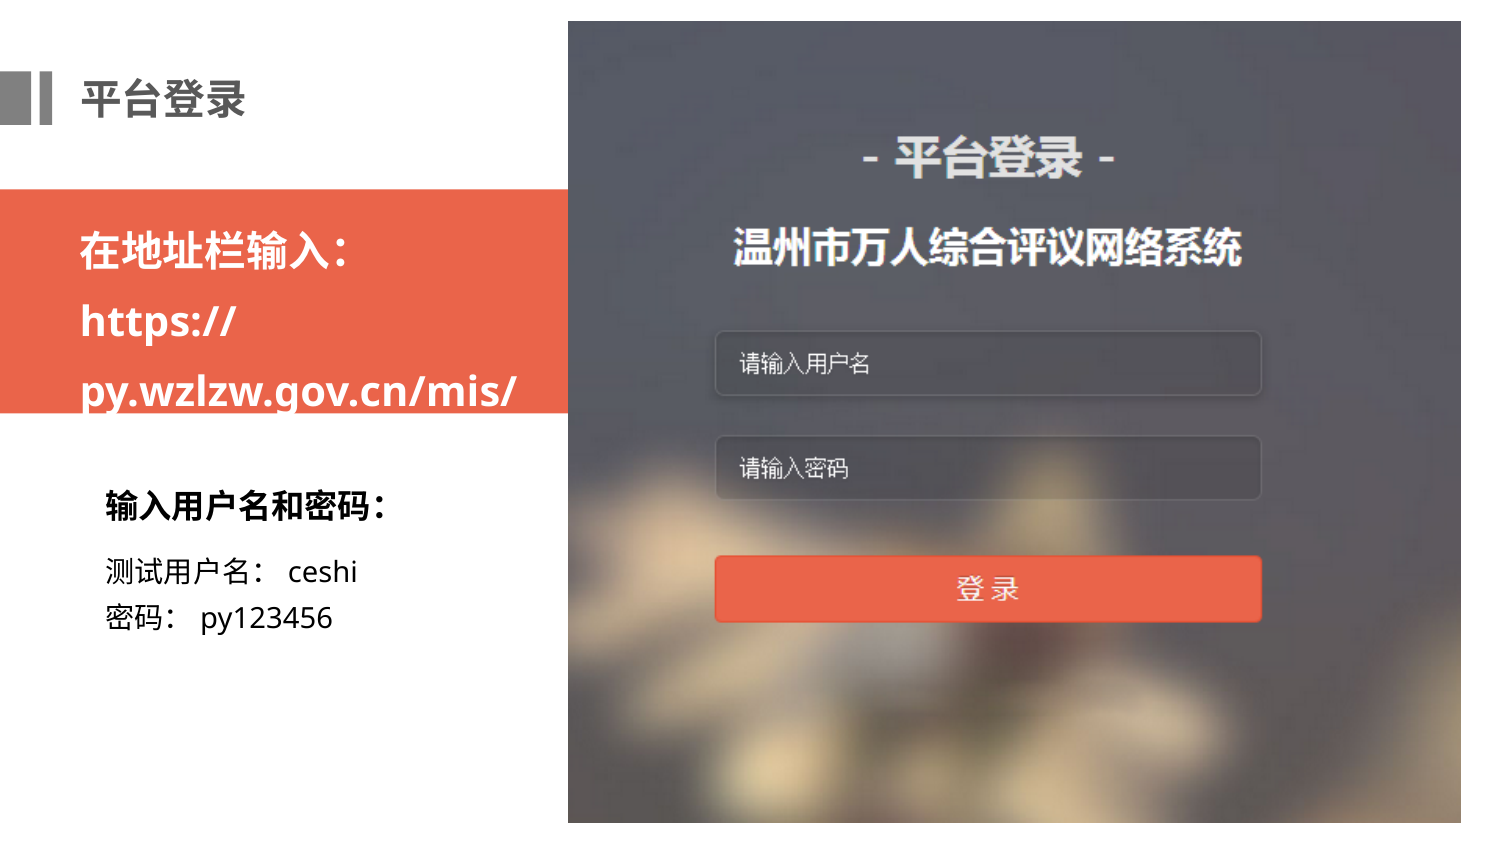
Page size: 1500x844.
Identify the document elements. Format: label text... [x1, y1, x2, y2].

text_box 测试用户名：ceshi 密码：py123456 [90, 535, 472, 642]
text_box [39, 70, 53, 126]
picture [567, 20, 1461, 823]
text_box 在地址栏输入： https://py.wzlzw.gov.cn/mis/login [64, 197, 551, 492]
text_box 输入用户名和密码： [90, 492, 472, 535]
text_box [0, 188, 561, 414]
text_box [0, 70, 32, 126]
text_box 平台登录 [65, 65, 379, 131]
